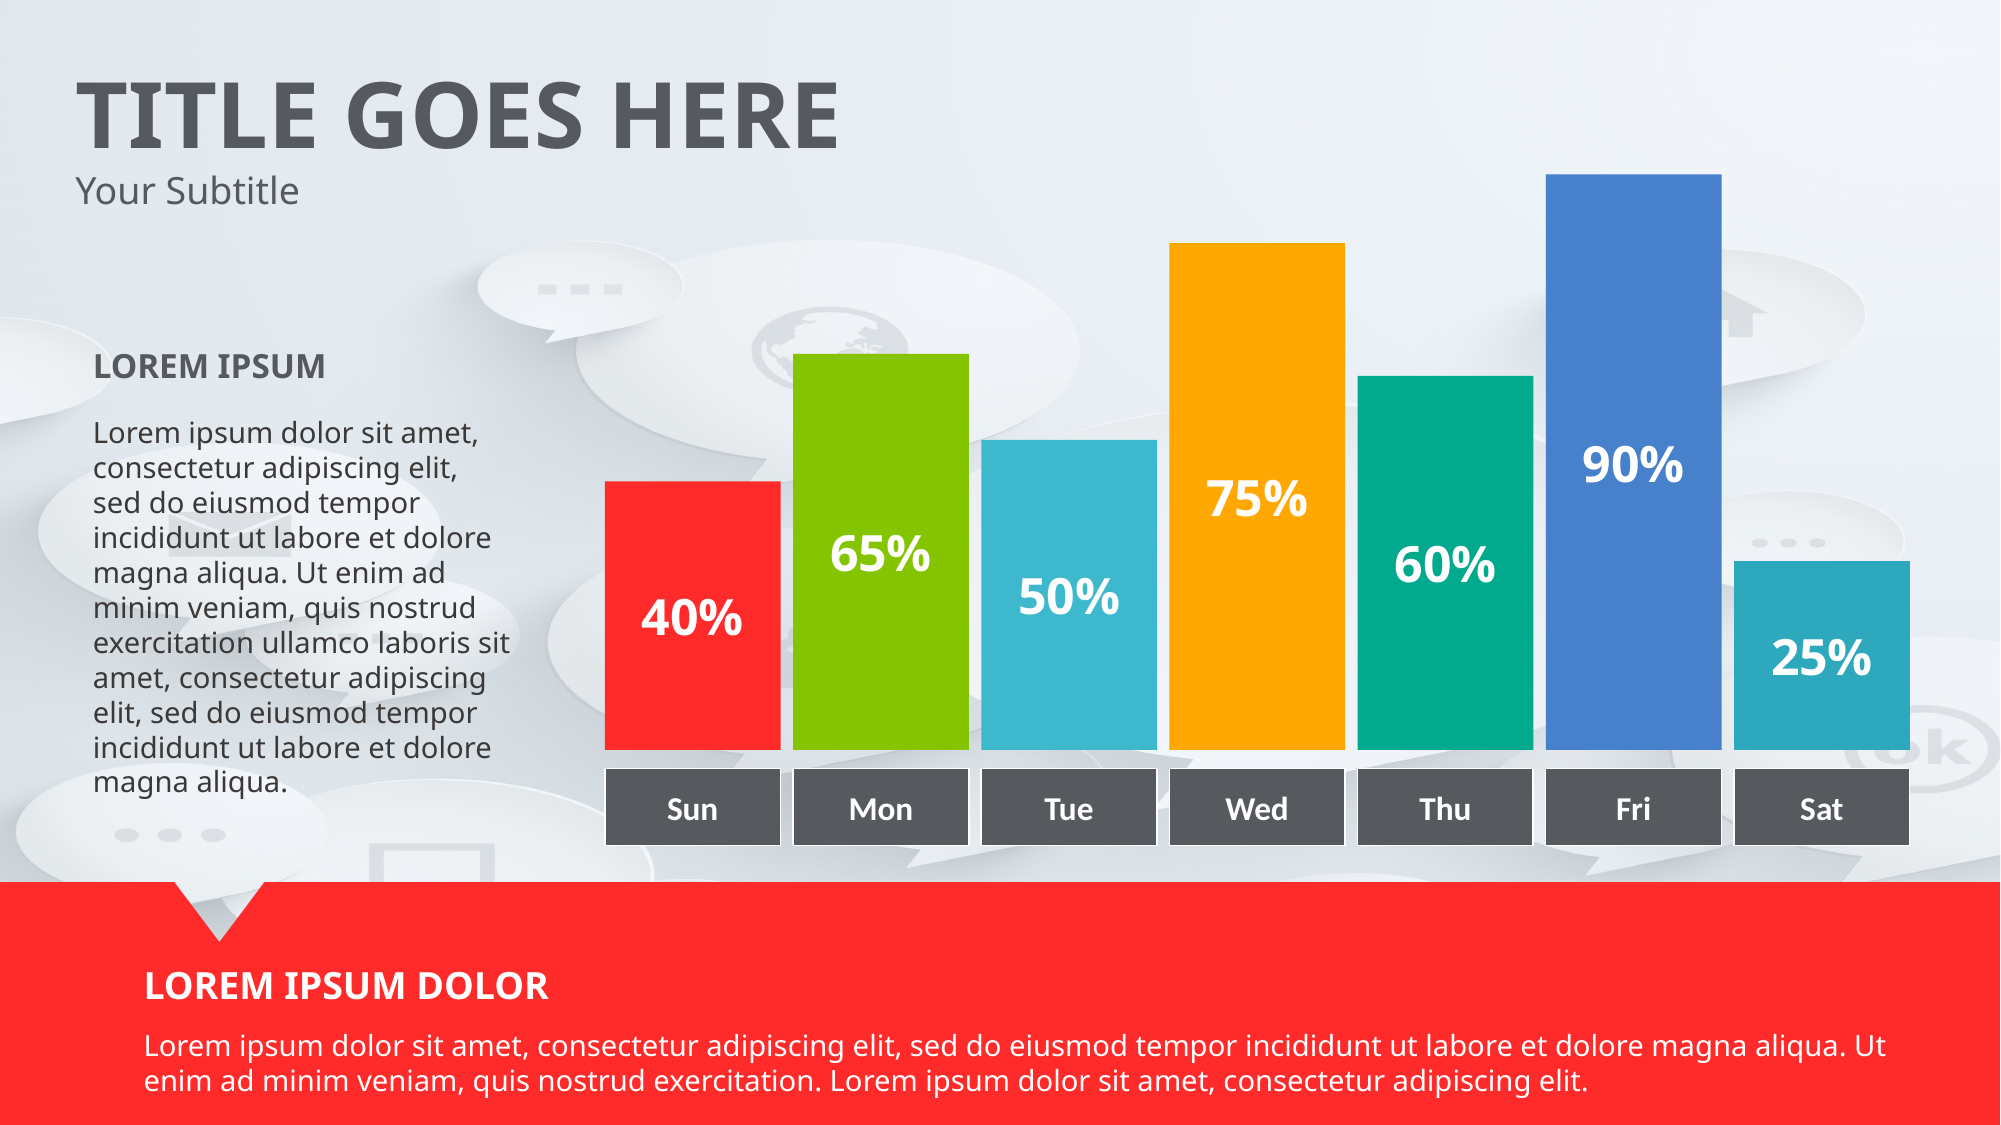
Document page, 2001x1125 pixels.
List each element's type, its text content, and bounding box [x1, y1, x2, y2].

text_box Sun [604, 768, 781, 846]
text_box 40% [604, 481, 781, 750]
text_box 90% [1545, 174, 1722, 750]
text_box TITLE GOES HERE Your Subtitle [60, 49, 1036, 220]
text_box 25% [1734, 561, 1910, 750]
text_box Fri [1545, 768, 1722, 846]
text_box 50% [981, 439, 1158, 750]
text_box [0, 881, 2000, 1125]
text_box Thu [1357, 768, 1534, 846]
text_box 60% [1357, 375, 1534, 750]
text_box 65% [793, 353, 969, 750]
text_box LOREM IPSUM Lorem ipsum dolor sit amet, consectetur adipiscing elit, sed do eiusmod tempor incididunt ut labore et dolore magna aliqua. Ut enim ad minim veniam, quis nostrud exercitation ullamco laboris sit amet, consectetur adipiscing elit, sed do eiusmod tempor incididunt ut labore et dolore magna aliqua. [78, 337, 529, 807]
text_box Mon [792, 768, 969, 846]
text_box Sat [1733, 768, 1910, 846]
text_box Lorem ipsum dolor sit amet, consectetur adipiscing elit, sed do eiusmod tempor incididunt ut labore et dolore magna aliqua. Ut enim ad minim veniam, quis nostrud exercitation. Lorem ipsum dolor sit amet, consectetur adipiscing elit, sed do eiusmod tempor incididunt ut labore et dolore magna aliqua. [0, 0, 2000, 939]
text_box Wed [1169, 768, 1346, 846]
text_box 75% [1169, 243, 1346, 750]
text_box LOREM IPSUM DOLOR Lorem ipsum dolor sit amet, consectetur adipiscing elit, sed do eiusmod tempor incididunt ut labore et dolore magna aliqua. Ut enim ad minim veniam, quis nostrud exercitation. Lorem ipsum dolor sit amet, consectetur adipiscing elit. [128, 954, 1940, 1105]
text_box Tue [981, 768, 1157, 846]
